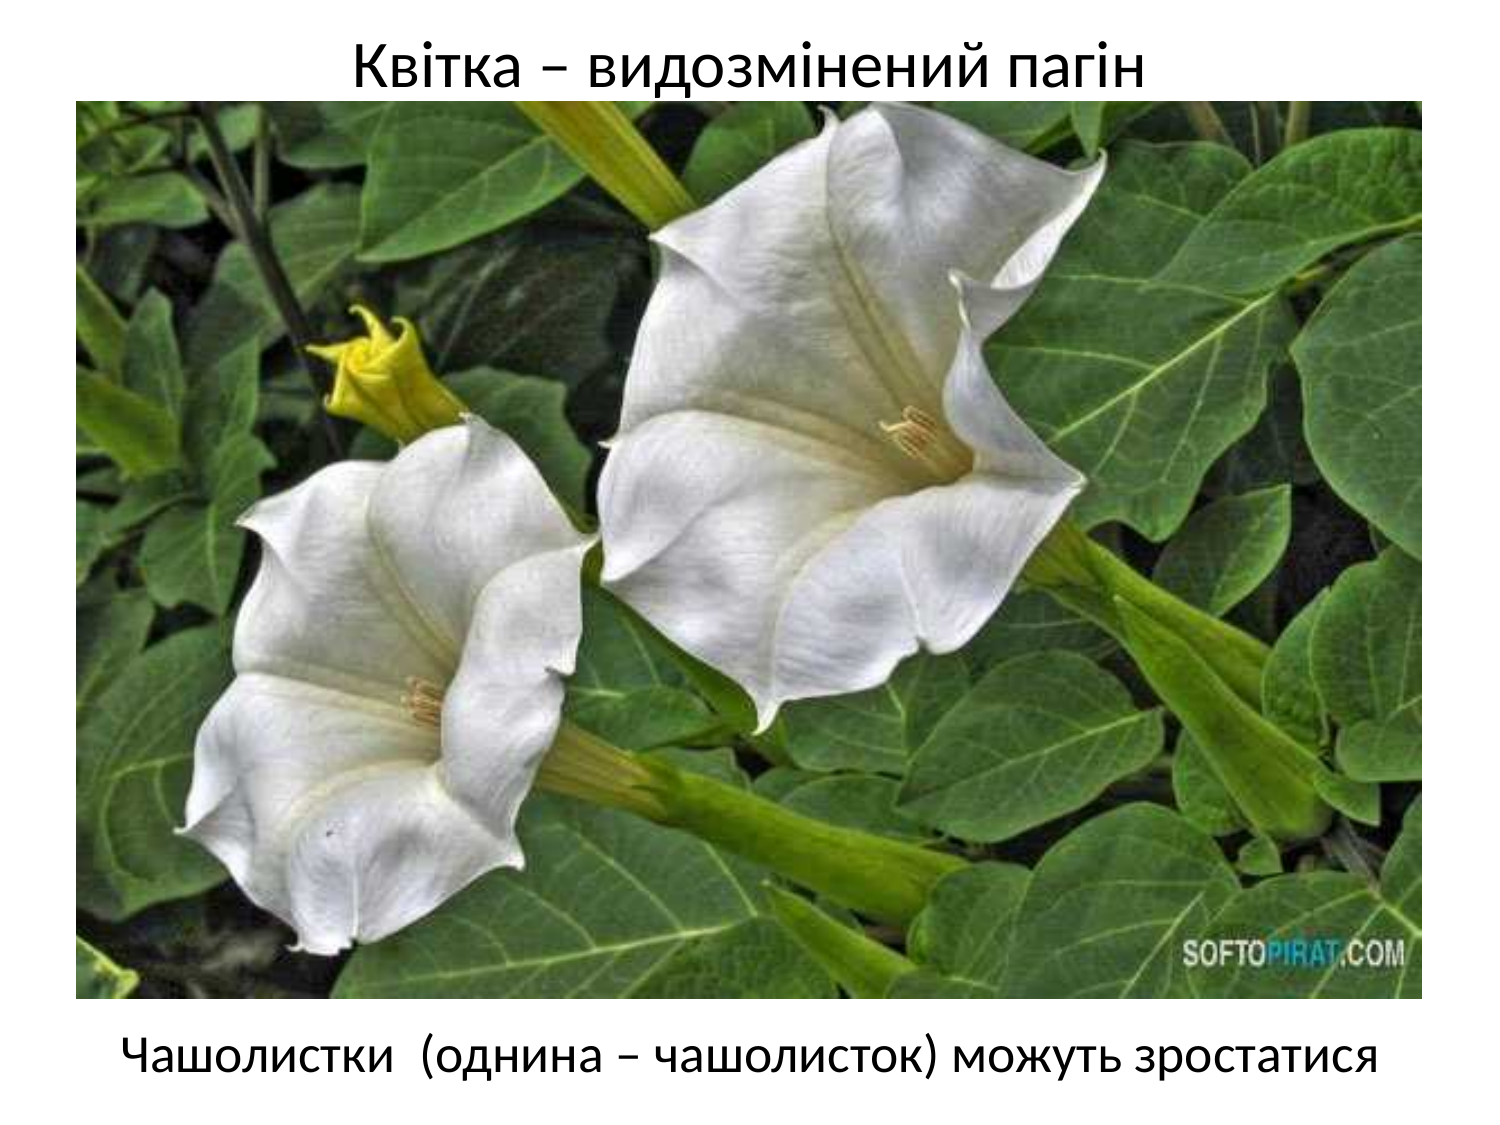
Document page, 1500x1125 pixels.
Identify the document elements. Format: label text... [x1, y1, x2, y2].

picture [76, 101, 1422, 999]
list Чашолистки (однина – чашолисток) можуть зростатися [75, 1011, 1425, 1106]
title Квітка – видозмінений пагін [75, 7, 1425, 105]
